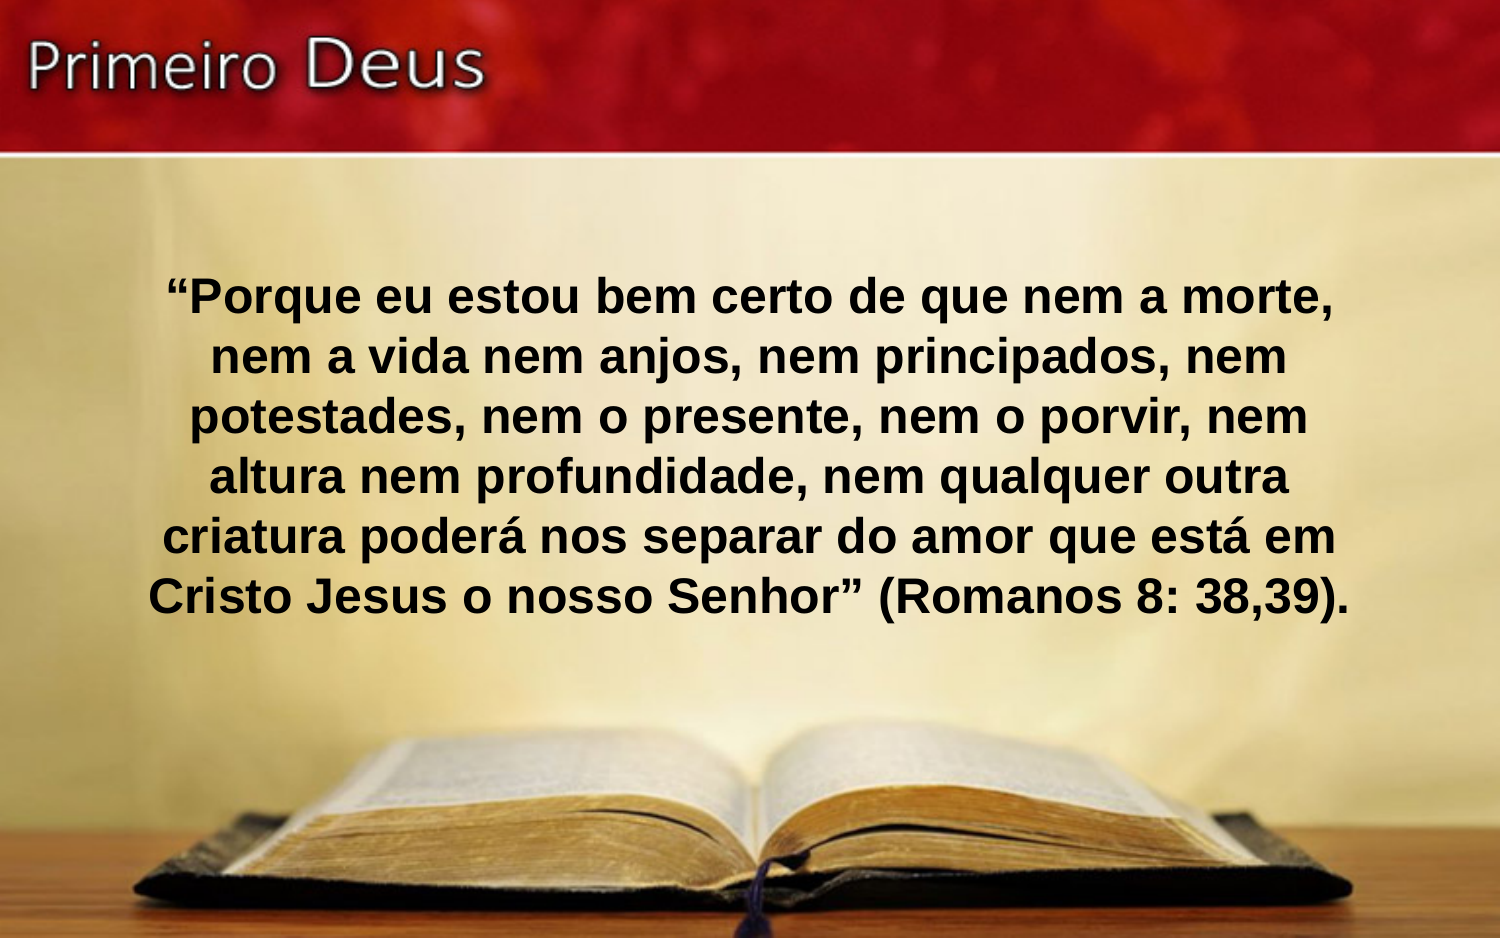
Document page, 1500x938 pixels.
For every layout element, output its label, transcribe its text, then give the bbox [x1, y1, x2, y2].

text_box “Porque eu estou bem certo de que nem a morte, nem a vida nem anjos, nem principados, nem potestades, nem o presente, nem o porvir, nem altura nem profundidade, nem qualquer outra criatura poderá nos separar do amor que está em Cristo Jesus o nosso Senhor” (Romanos 8: 38,39). [100, 256, 1400, 631]
picture [0, 0, 1500, 938]
